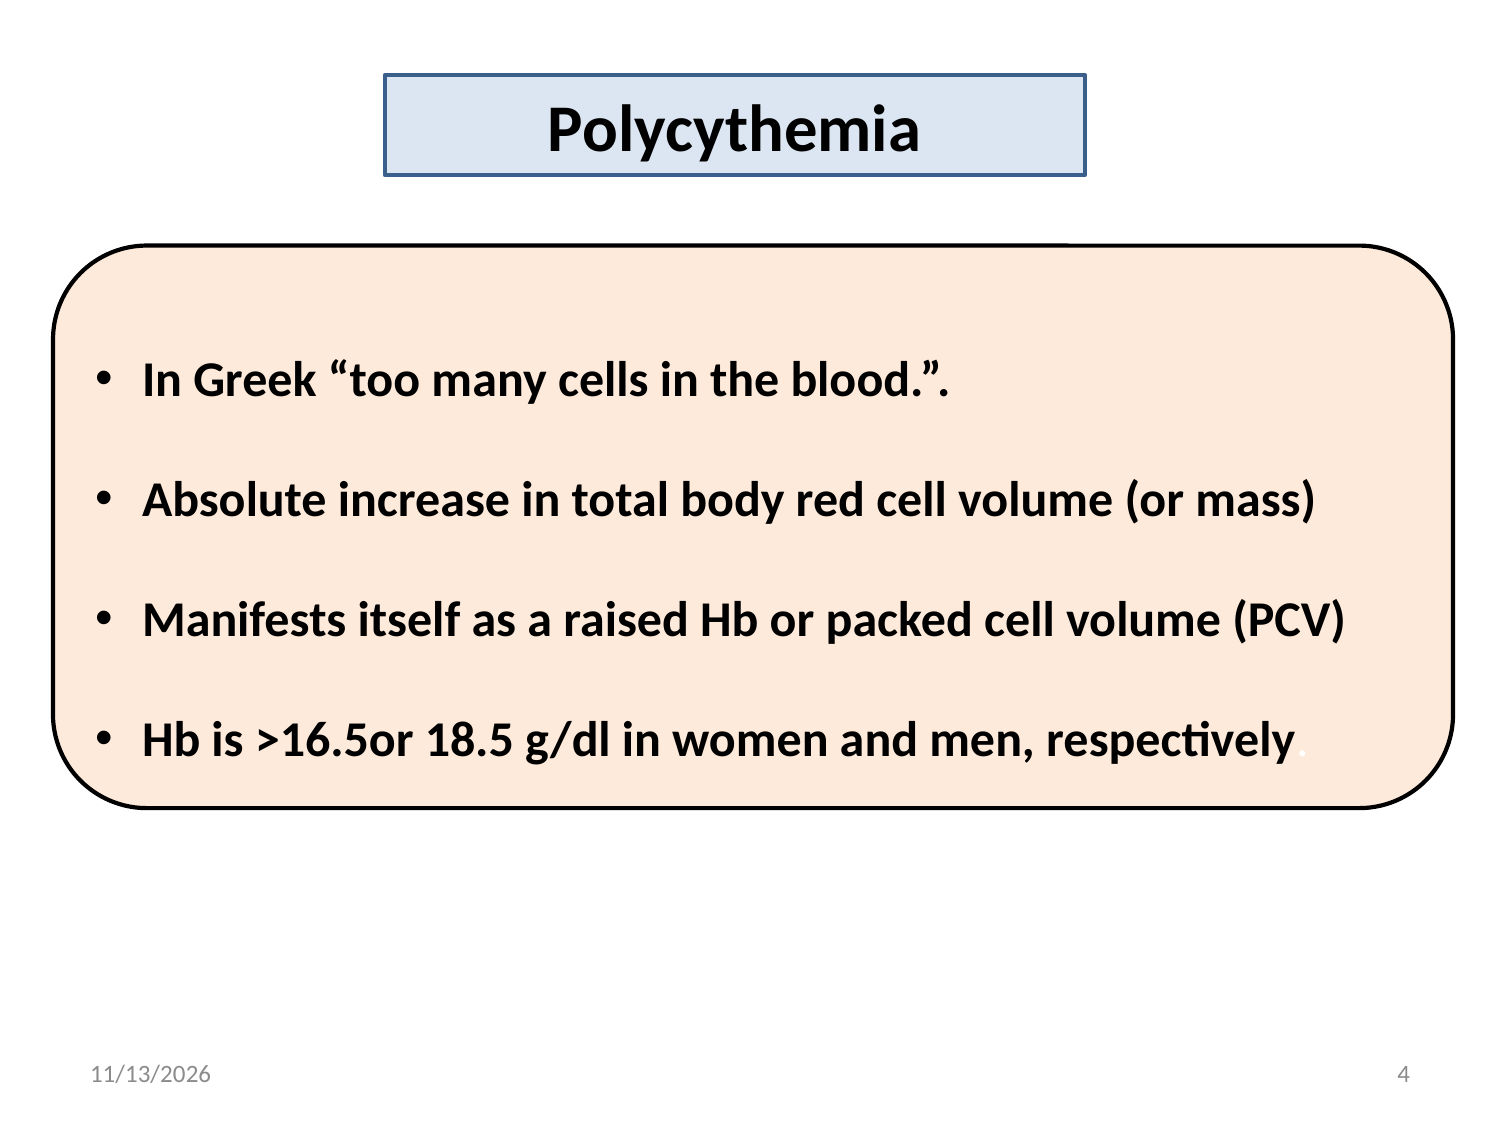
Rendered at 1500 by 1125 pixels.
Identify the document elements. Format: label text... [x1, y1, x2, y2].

text_box In Greek “too many cells in the blood.”. Absolute increase in total body red cell volume (or mass) Manifests itself as a raised Hb or packed cell volume (PCV) Hb is >16.5or 18.5 g/dl in women and men, respectively. [50, 243, 1456, 811]
slide_number 4 [1074, 1042, 1425, 1103]
text_box Polycythemia [383, 73, 1087, 177]
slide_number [75, 1042, 425, 1103]
